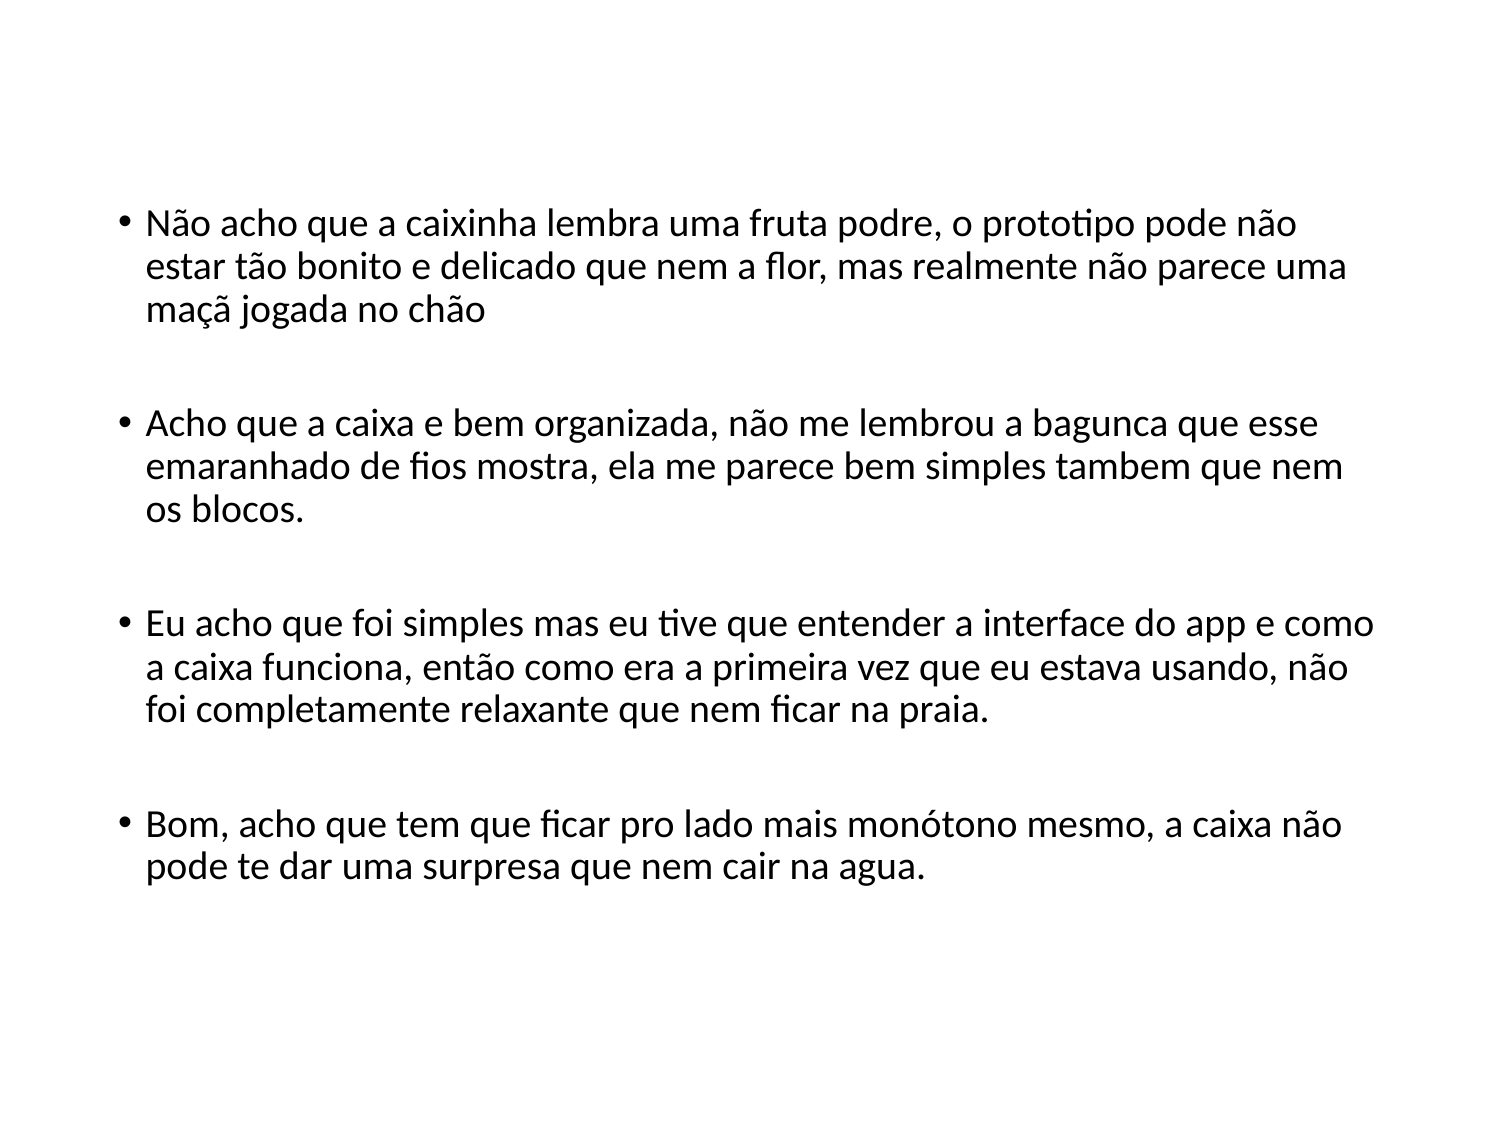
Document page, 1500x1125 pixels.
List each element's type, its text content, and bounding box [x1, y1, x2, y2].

list Não acho que a caixinha lembra uma fruta podre, o prototipo pode não estar tão bonito e delicado que nem a flor, mas realmente não parece uma maçã jogada no chão Acho que a caixa e bem organizada, não me lembrou a bagunca que esse emaranhado de fios mostra, ela me parece bem simples tambem que nem os blocos. Eu acho que foi simples mas eu tive que entender a interface do app e como a caixa funciona, então como era a primeira vez que eu estava usando, não foi completamente relaxante que nem ficar na praia. Bom, acho que tem que ficar pro lado mais monótono mesmo, a caixa não pode te dar uma surpresa que nem cair na agua. [103, 194, 1397, 901]
